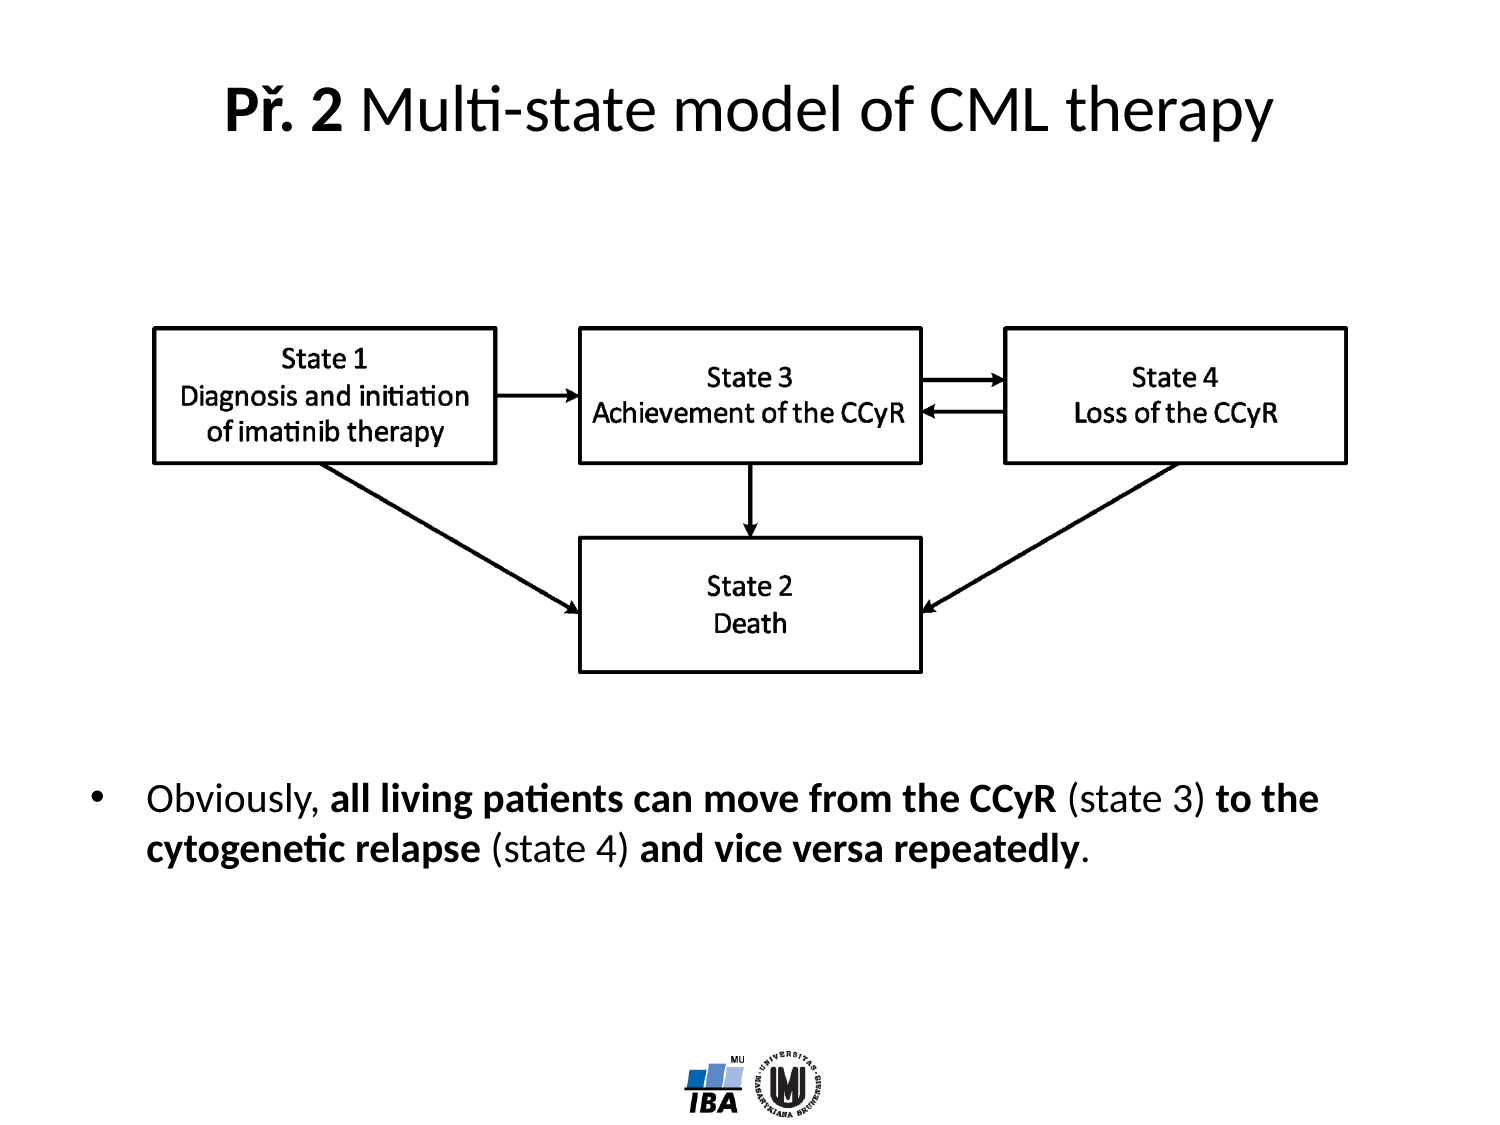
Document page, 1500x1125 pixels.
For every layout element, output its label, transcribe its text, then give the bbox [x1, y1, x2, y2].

picture [755, 1051, 821, 1118]
text_box Př. 2 Multi-state model of CML therapy [74, 45, 1425, 164]
text_box Obviously, all living patients can move from the CCyR (state 3) to the cytogenetic relapse (state 4) and vice versa repeatedly. [74, 763, 1425, 1005]
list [151, 325, 1349, 674]
picture [684, 1056, 744, 1113]
